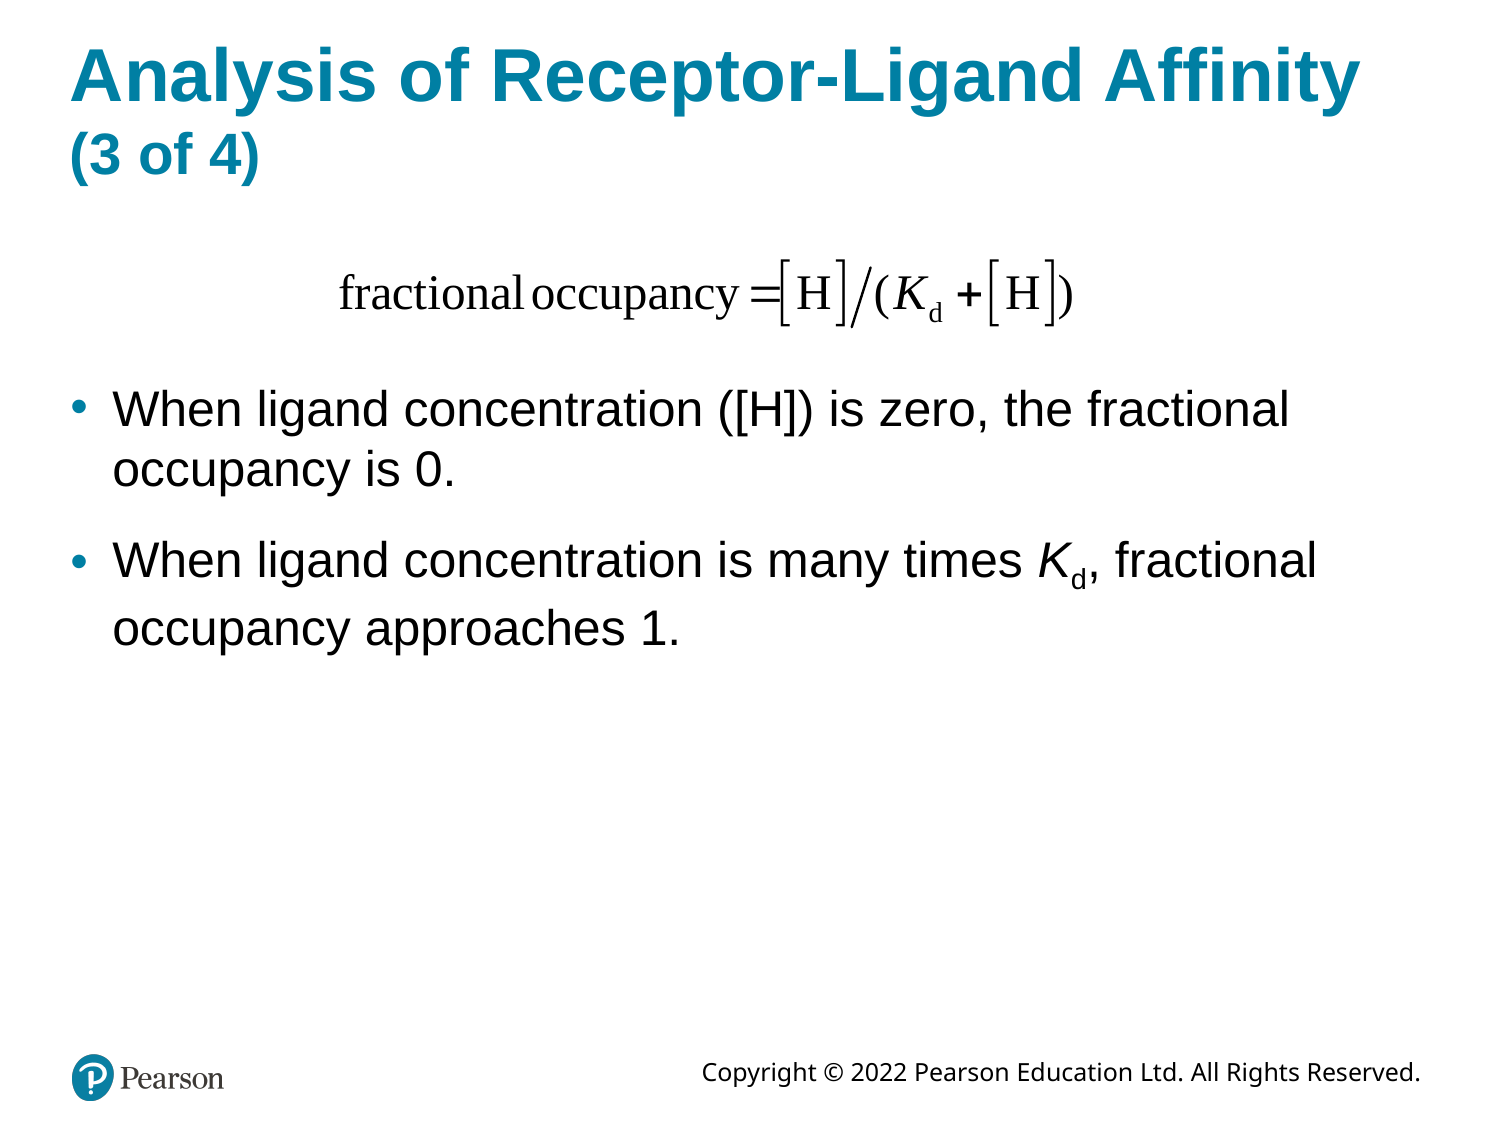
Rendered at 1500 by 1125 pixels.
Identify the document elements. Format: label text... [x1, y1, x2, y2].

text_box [331, 255, 1082, 340]
picture [98, 1054, 224, 1101]
list When ligand concentration ([H]) is zero, the fractional occupancy is 0. When ligand concentration is many times Kd, fractional occupancy approaches 1. [70, 376, 1426, 654]
picture [80, 1063, 106, 1088]
title Analysis of Receptor-Ligand Affinity (3 of 4) [70, 38, 1421, 174]
picture [72, 1087, 83, 1101]
picture [72, 1054, 88, 1070]
